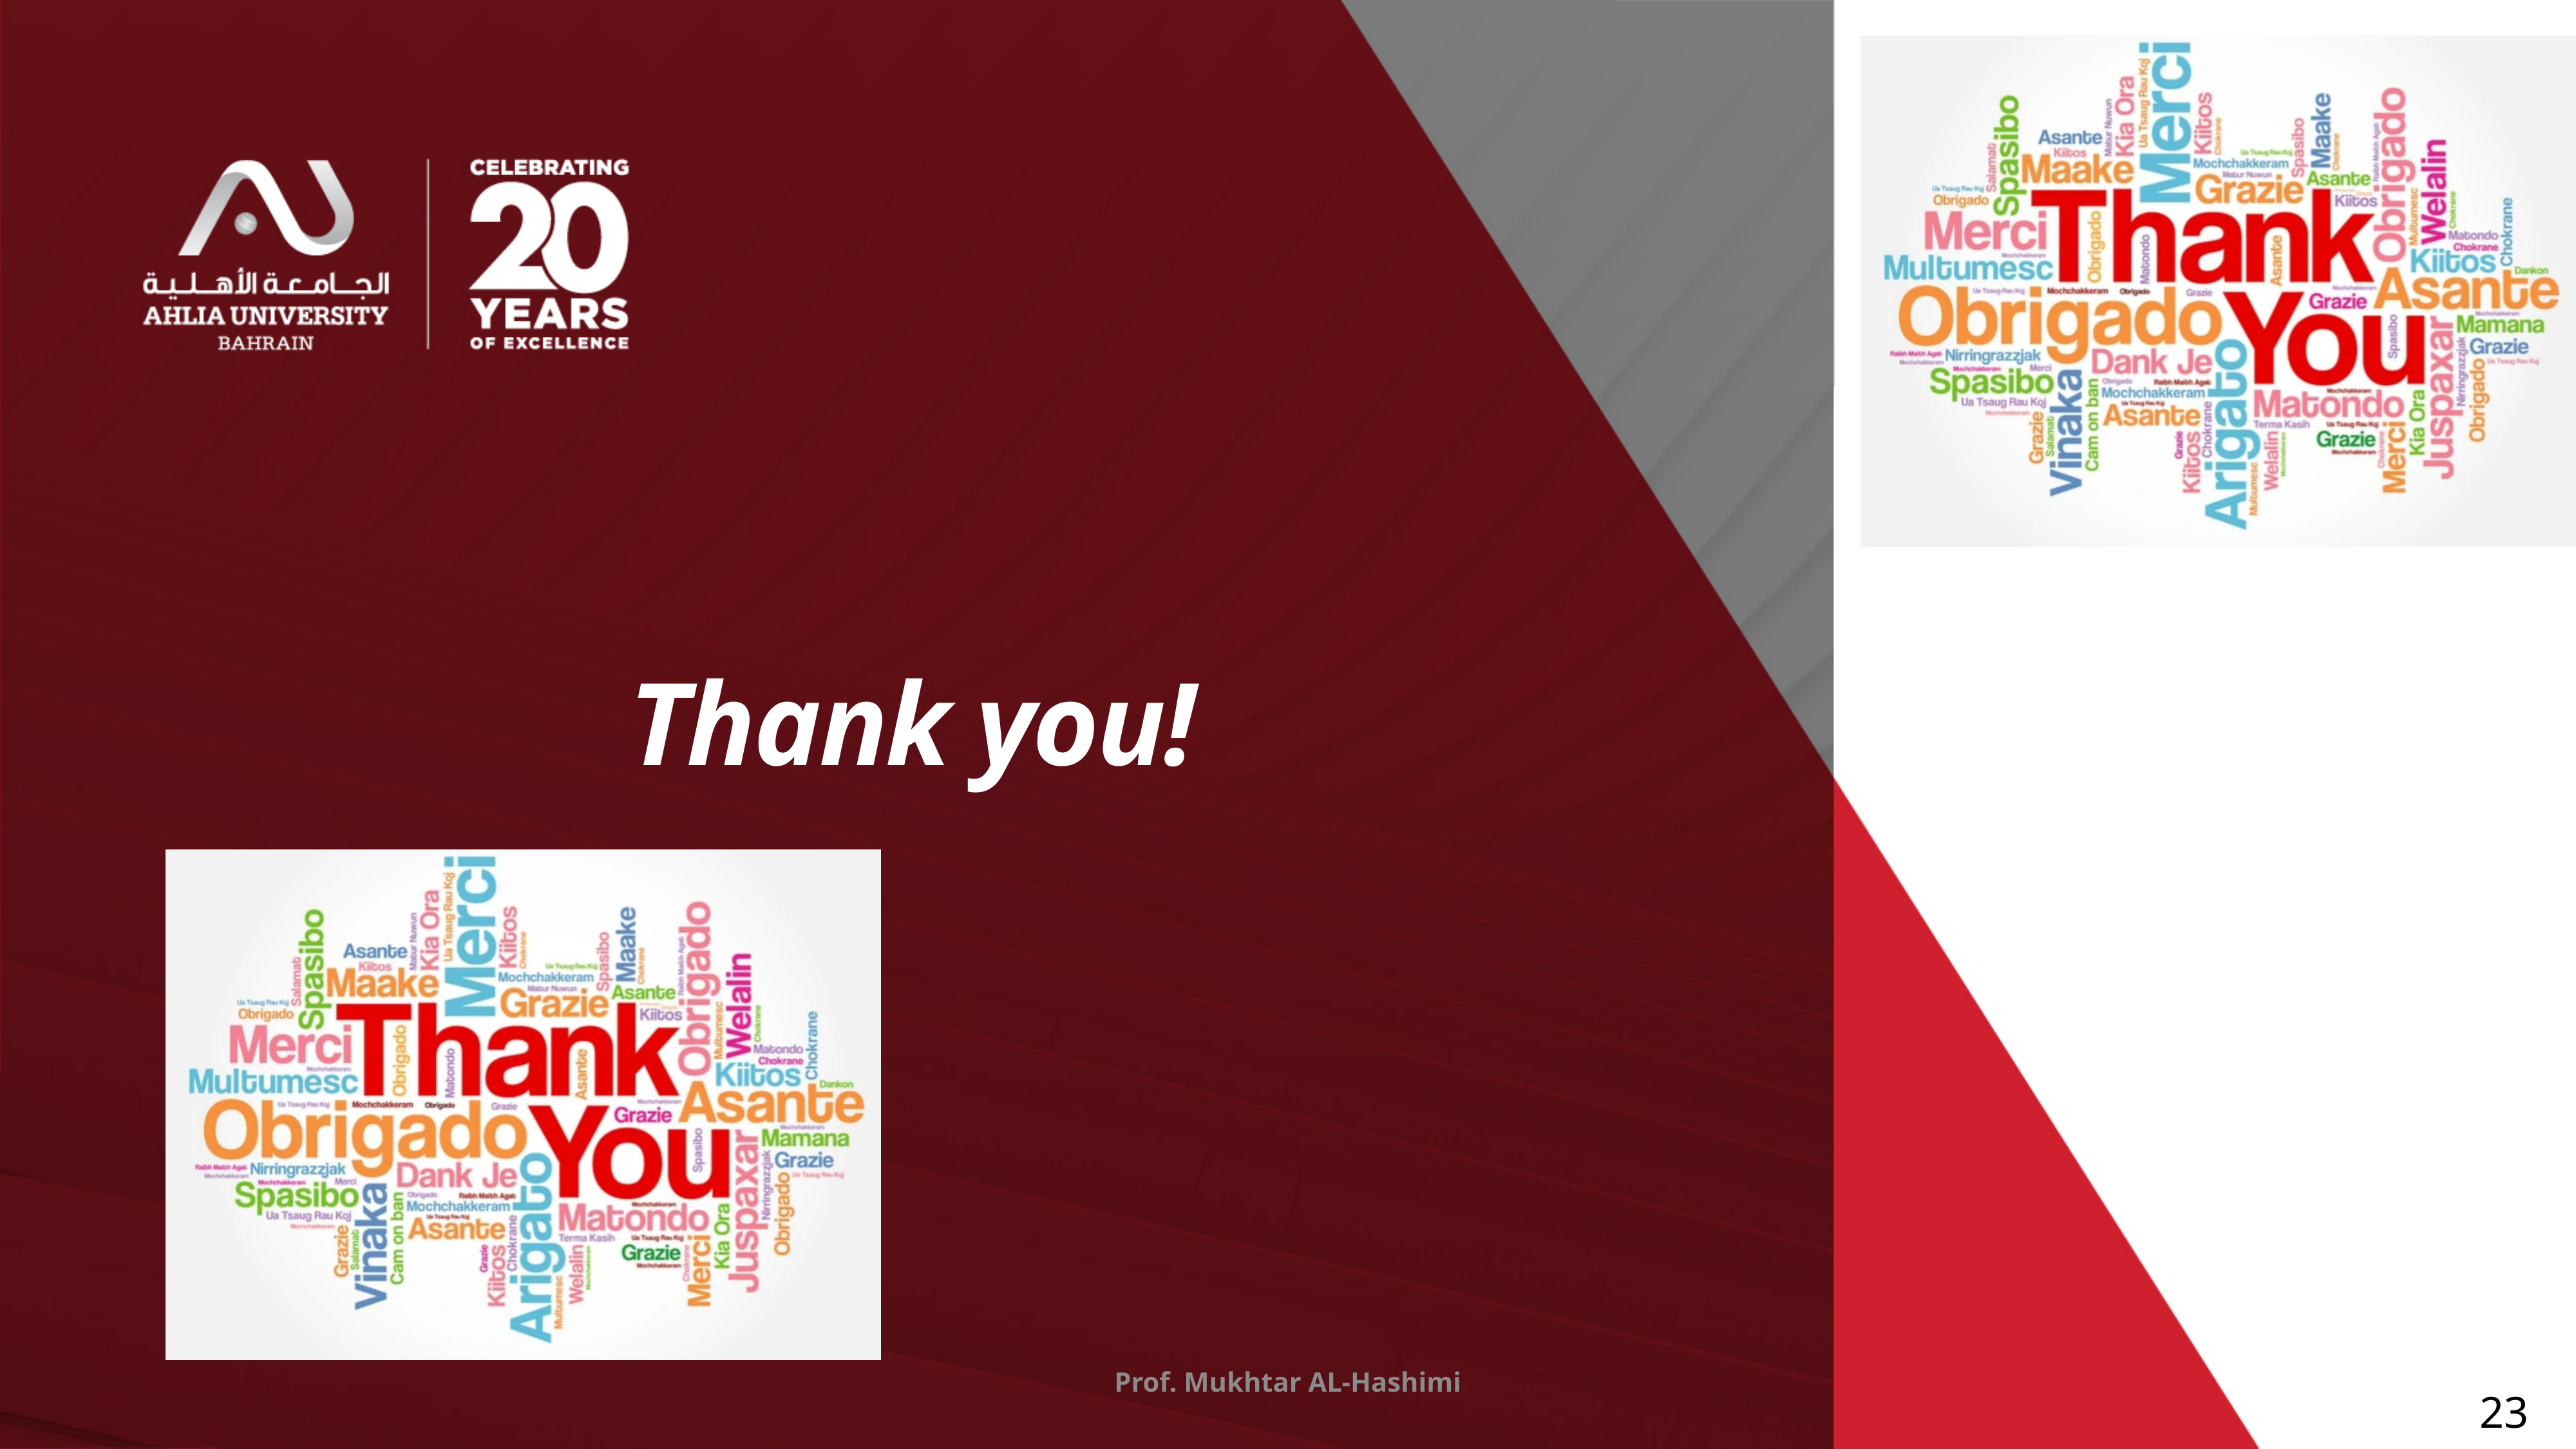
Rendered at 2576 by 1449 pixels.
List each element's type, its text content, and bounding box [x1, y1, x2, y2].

slide_number 23 [2472, 1385, 2537, 1449]
footer Prof. Mukhtar AL-Hashimi [853, 1343, 1723, 1421]
title Thank you! [290, 672, 1535, 825]
picture [0, 0, 2576, 1449]
